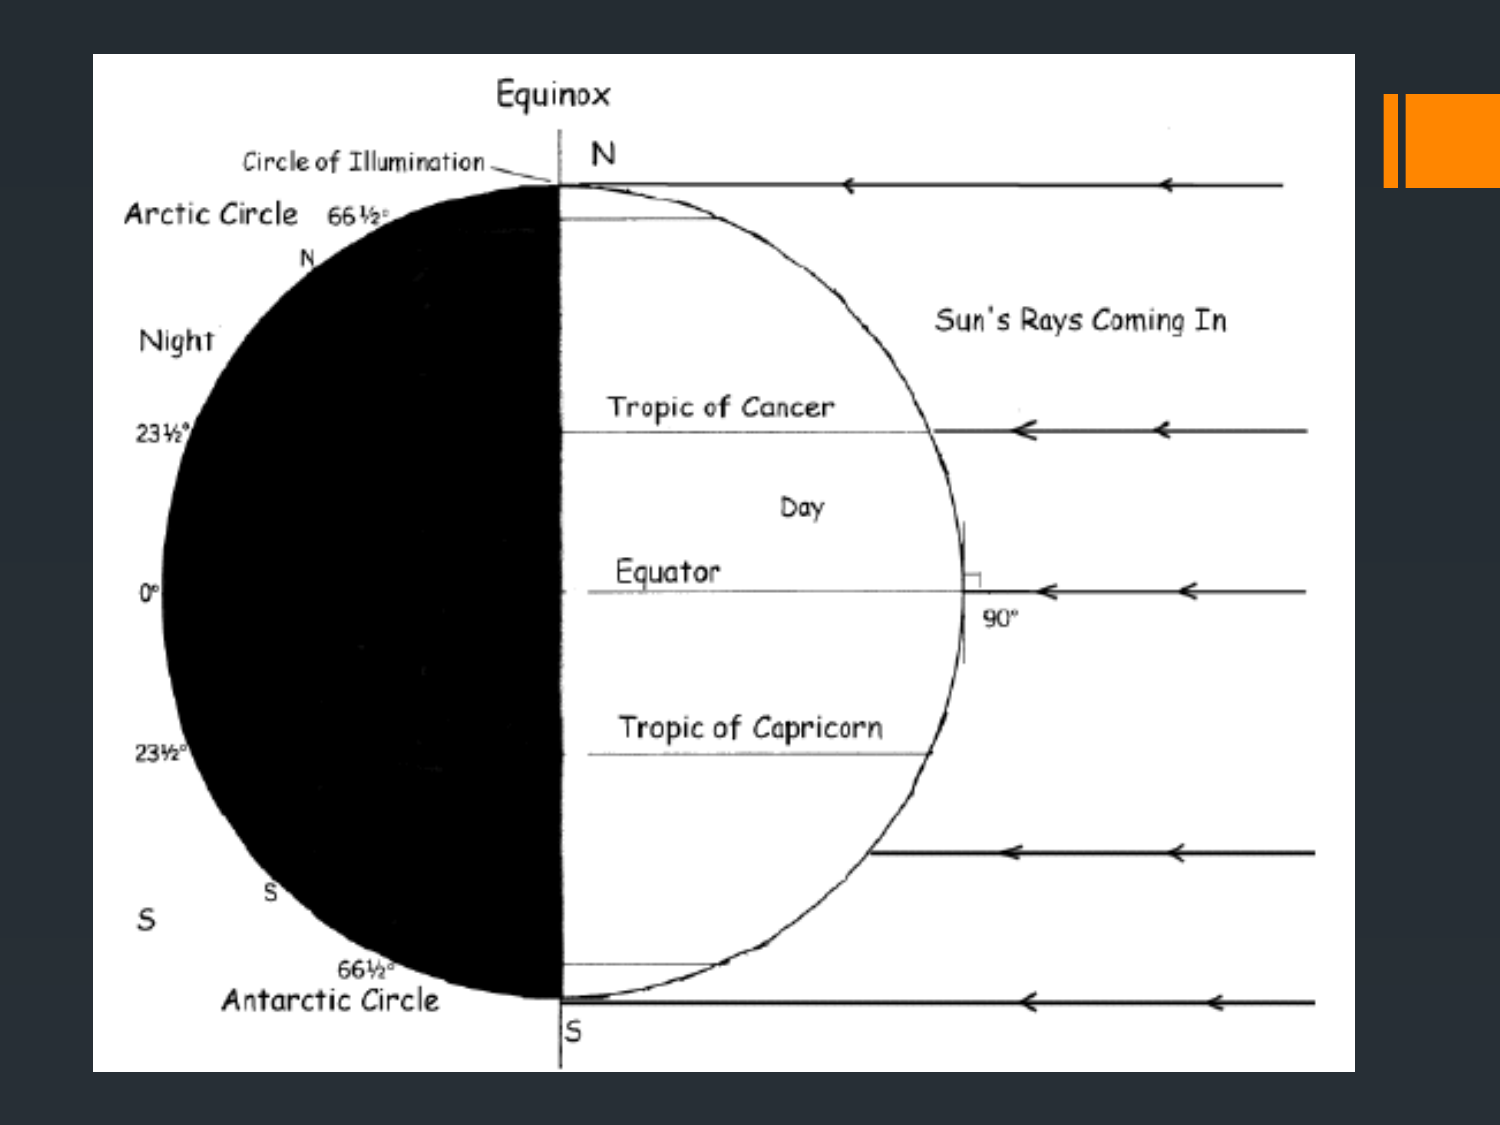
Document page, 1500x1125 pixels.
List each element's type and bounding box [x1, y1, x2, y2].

picture [93, 54, 1355, 1072]
